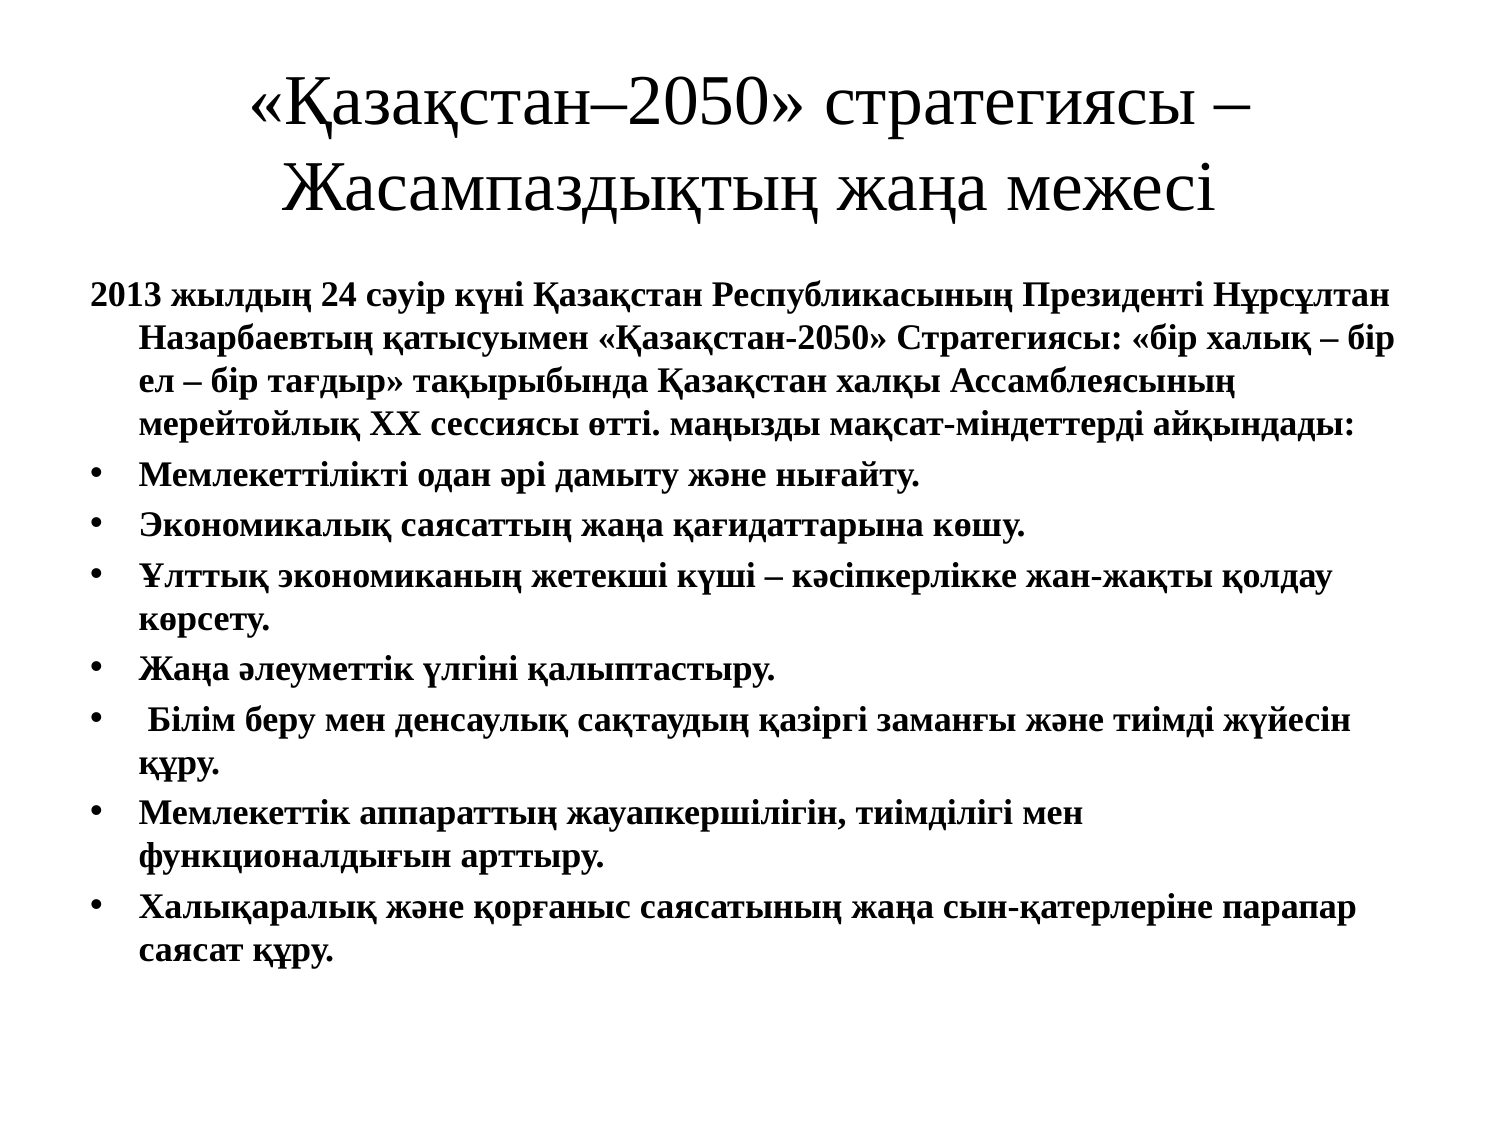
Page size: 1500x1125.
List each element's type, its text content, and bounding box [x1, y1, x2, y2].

list 2013 жылдың 24 сәуір күні Қазақстан Республикасының Президенті Нұрсұлтан Назарбаевтың қатысуымен «Қазақстан-2050» Стратегиясы: «бір халық – бір ел – бір тағдыр» тақырыбында Қазақстан халқы Ассамблеясының мерейтойлық ХХ сессиясы өтті. маңызды мақсат-міндеттерді айқындады: Мемлекеттілікті одан әрі дамыту және нығайту. Экономикалық саясаттың жаңа қағидаттарына көшу. Ұлттық экономиканың жетекші күші – кәсіпкерлікке жан-жақты қолдау көрсету. Жаңа әлеуметтік үлгіні қалыптастыру. Білім беру мен денсаулық сақтаудың қазіргі заманғы және тиімді жүйесін құру. Мемлекеттік аппараттың жауапкершілігін, тиімділігі мен функционалдығын арттыру. Халықаралық және қорғаныс саясатының жаңа сын-қатерлеріне парапар саясат құру. [75, 262, 1425, 1005]
title «Қазақстан–2050» стратегиясы – Жасампаздықтың жаңа межесі [75, 45, 1425, 233]
